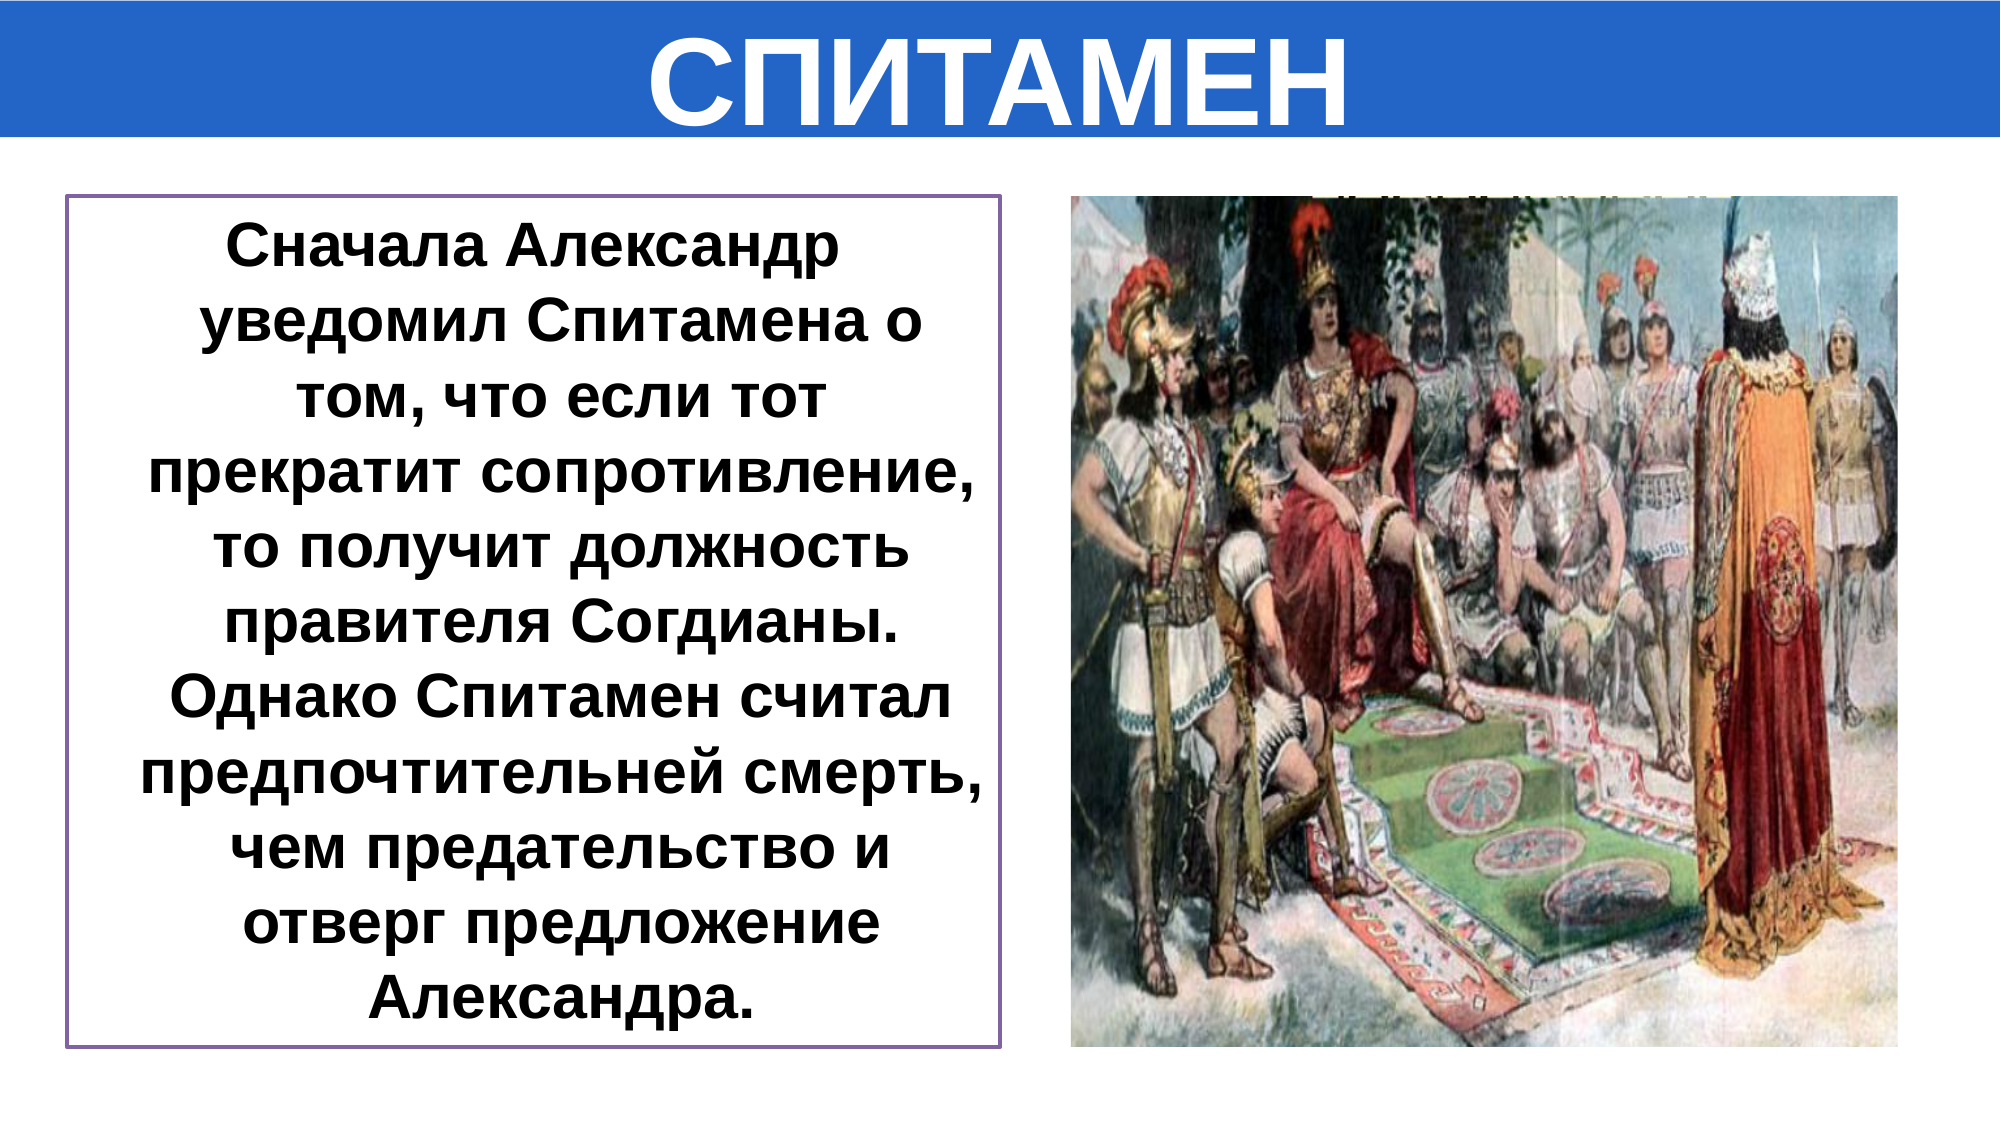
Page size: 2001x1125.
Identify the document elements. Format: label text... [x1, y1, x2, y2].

text_box СПИТАМЕН [0, 0, 2000, 138]
picture [1070, 195, 1898, 1047]
list Сначала Александр уведомил Спитамена о том, что если тот прекратит сопротивление, то получит должность правителя Согдианы. Однако Спитамен считал предпочтительней смерть, чем предательство и отверг предложение Александра. [65, 194, 1002, 1049]
